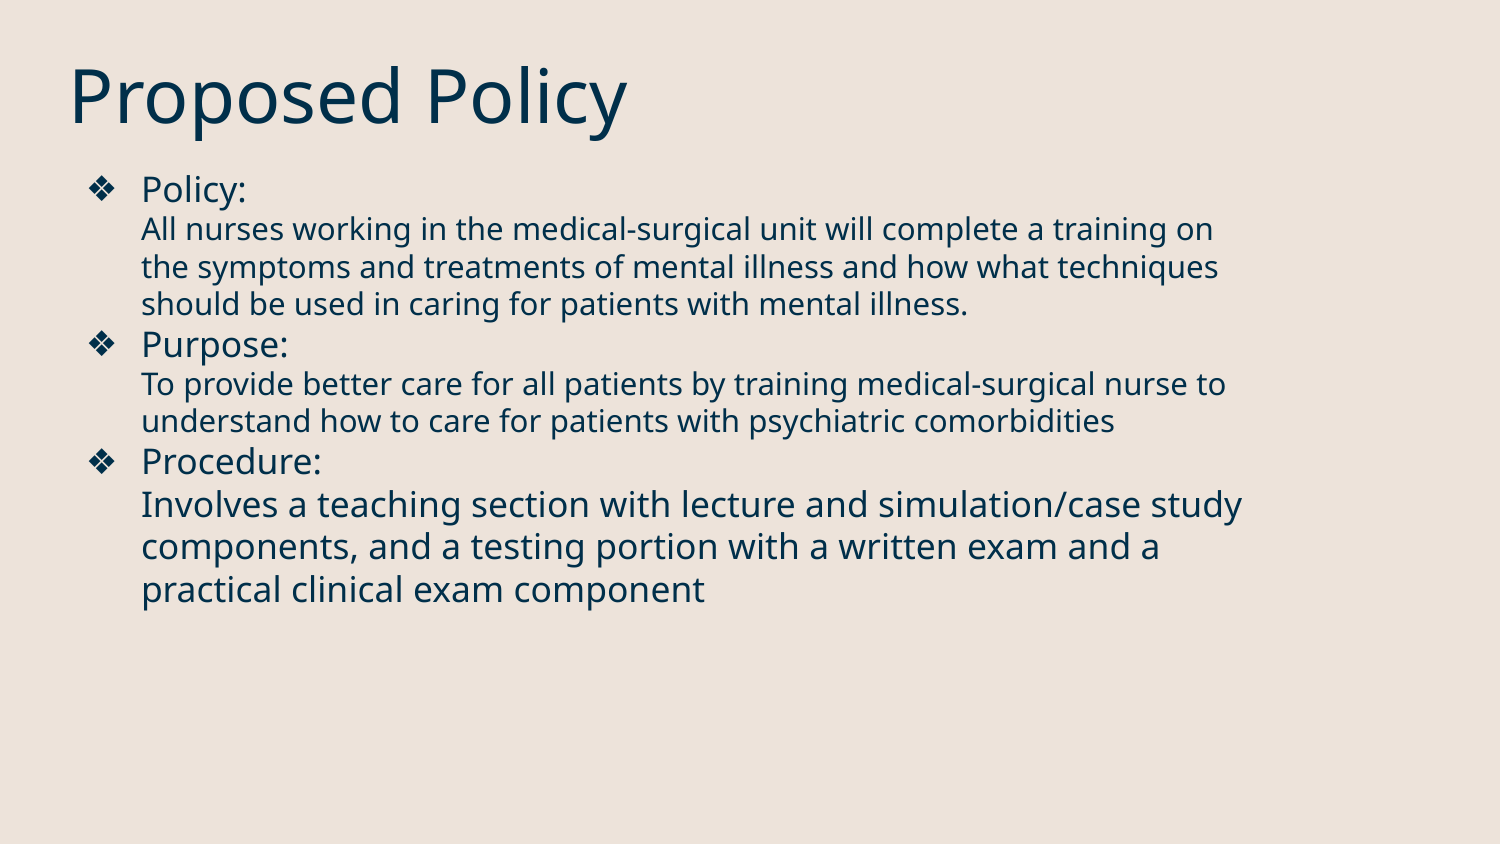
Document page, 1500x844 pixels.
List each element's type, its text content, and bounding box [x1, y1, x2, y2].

text_box Proposed Policy [53, 33, 1263, 138]
title Policy: All nurses working in the medical-surgical unit will complete a training on the symptoms and treatments of mental illness and how what techniques should be used in caring for patients with mental illness. Purpose: To provide better care for all patients by training medical-surgical nurse to understand how to care for patients with psychiatric comorbidities Procedure: Involves a teaching section with lecture and simulation/case study components, and a testing portion with a written exam and a practical clinical exam component [51, 151, 1276, 769]
